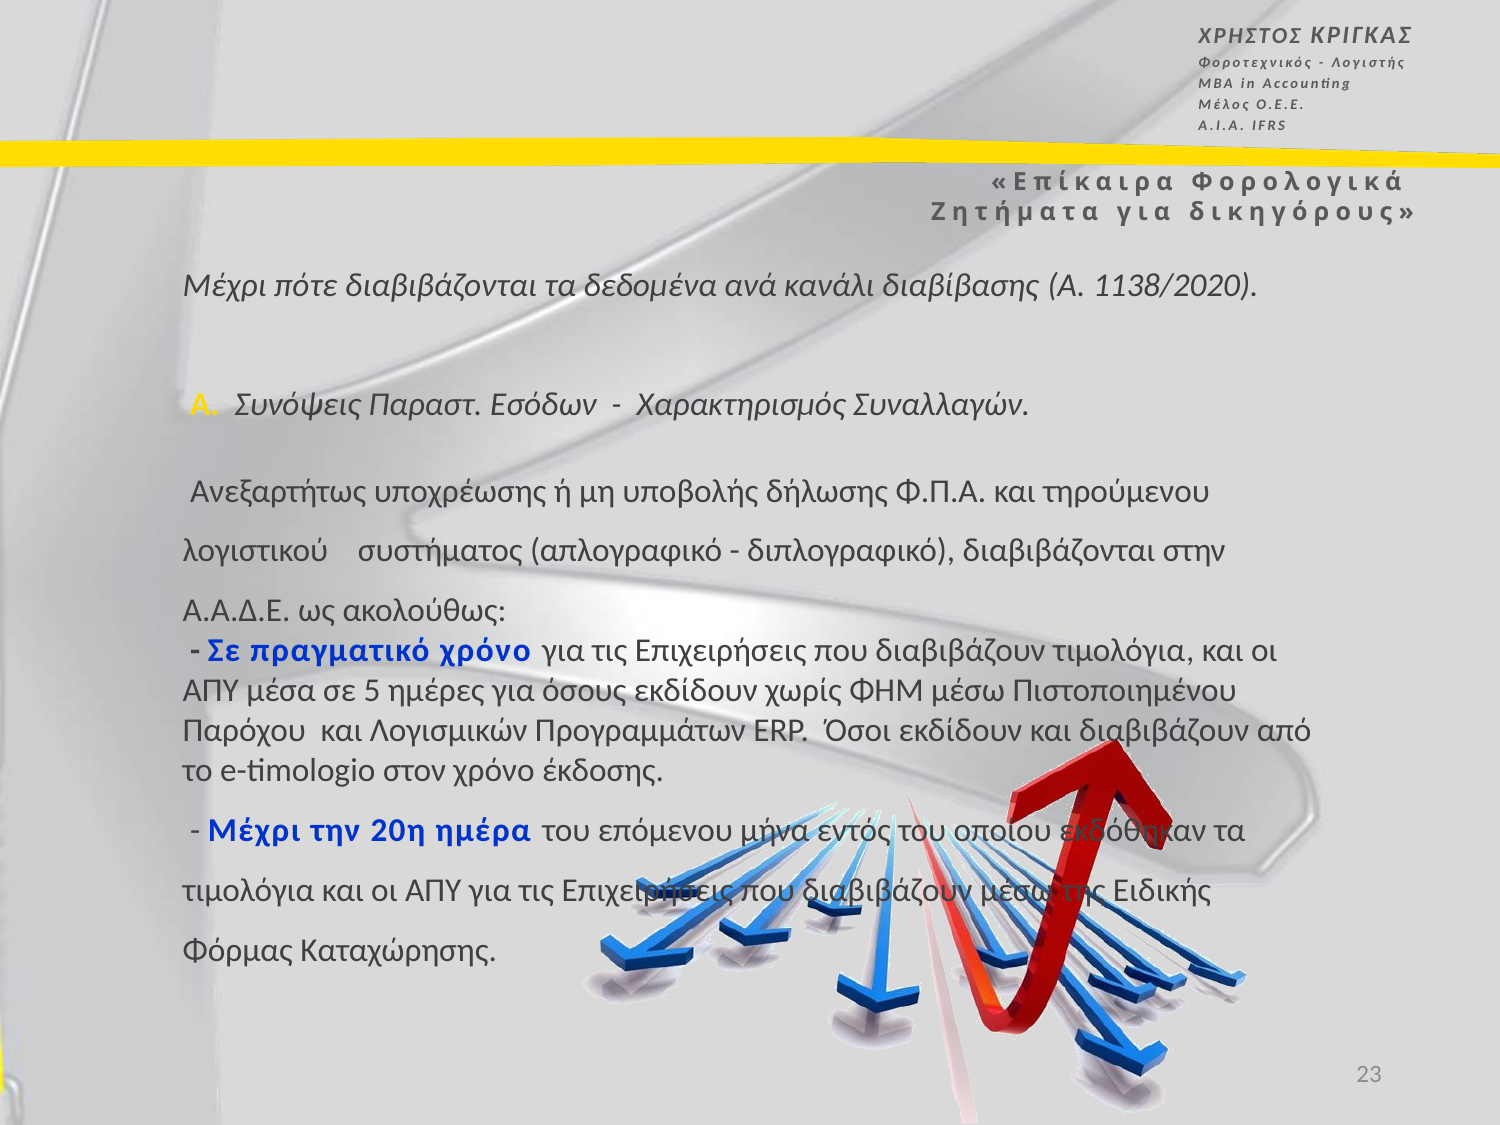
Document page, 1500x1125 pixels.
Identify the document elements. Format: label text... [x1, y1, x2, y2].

text_box «Επίκαιρα Φορολογικά Ζητήματα για δικηγόρους» [46, 168, 1430, 240]
slide_number 23 [1256, 1042, 1397, 1103]
text_box ΧΡΗΣΤΟΣ ΚΡΙΓΚΑΣ Φοροτεχνικός - Λογιστής MBA in Accounting Μέλος Ο.Ε.Ε. A.I.A. IFRS [1183, 11, 1481, 126]
picture [0, 0, 1500, 1125]
text_box Μέχρι πότε διαβιβάζονται τα δεδομένα ανά κανάλι διαβίβασης (Α. 1138/2020). Α. Συνόψεις Παραστ. Εσόδων - Χαρακτηρισμός Συναλλαγών. Ανεξαρτήτως υποχρέωσης ή μη υποβολής δήλωσης Φ.Π.Α. και τηρούμενου λογιστικού συστήματος (απλογραφικό - διπλογραφικό), διαβιβάζονται στην Α.Α.Δ.Ε. ως ακολούθως: - Σε πραγματικό χρόνο για τις Επιχειρήσεις που διαβιβάζουν τιμολόγια, και οι ΑΠΥ μέσα σε 5 ημέρες για όσους εκδίδουν χωρίς ΦΗΜ μέσω Πιστοποιημένου Παρόχου και Λογισμικών Προγραμμάτων ERP. Όσοι εκδίδουν και διαβιβάζουν από το e-timologio στον χρόνο έκδοσης. - Μέχρι την 20η ημέρα του επόμενου μήνα εντός του οποίου εκδόθηκαν τα τιμολόγια και οι ΑΠΥ για τις Επιχειρήσεις που διαβιβάζουν μέσω της Ειδικής Φόρμας Καταχώρησης. [171, 257, 1336, 984]
